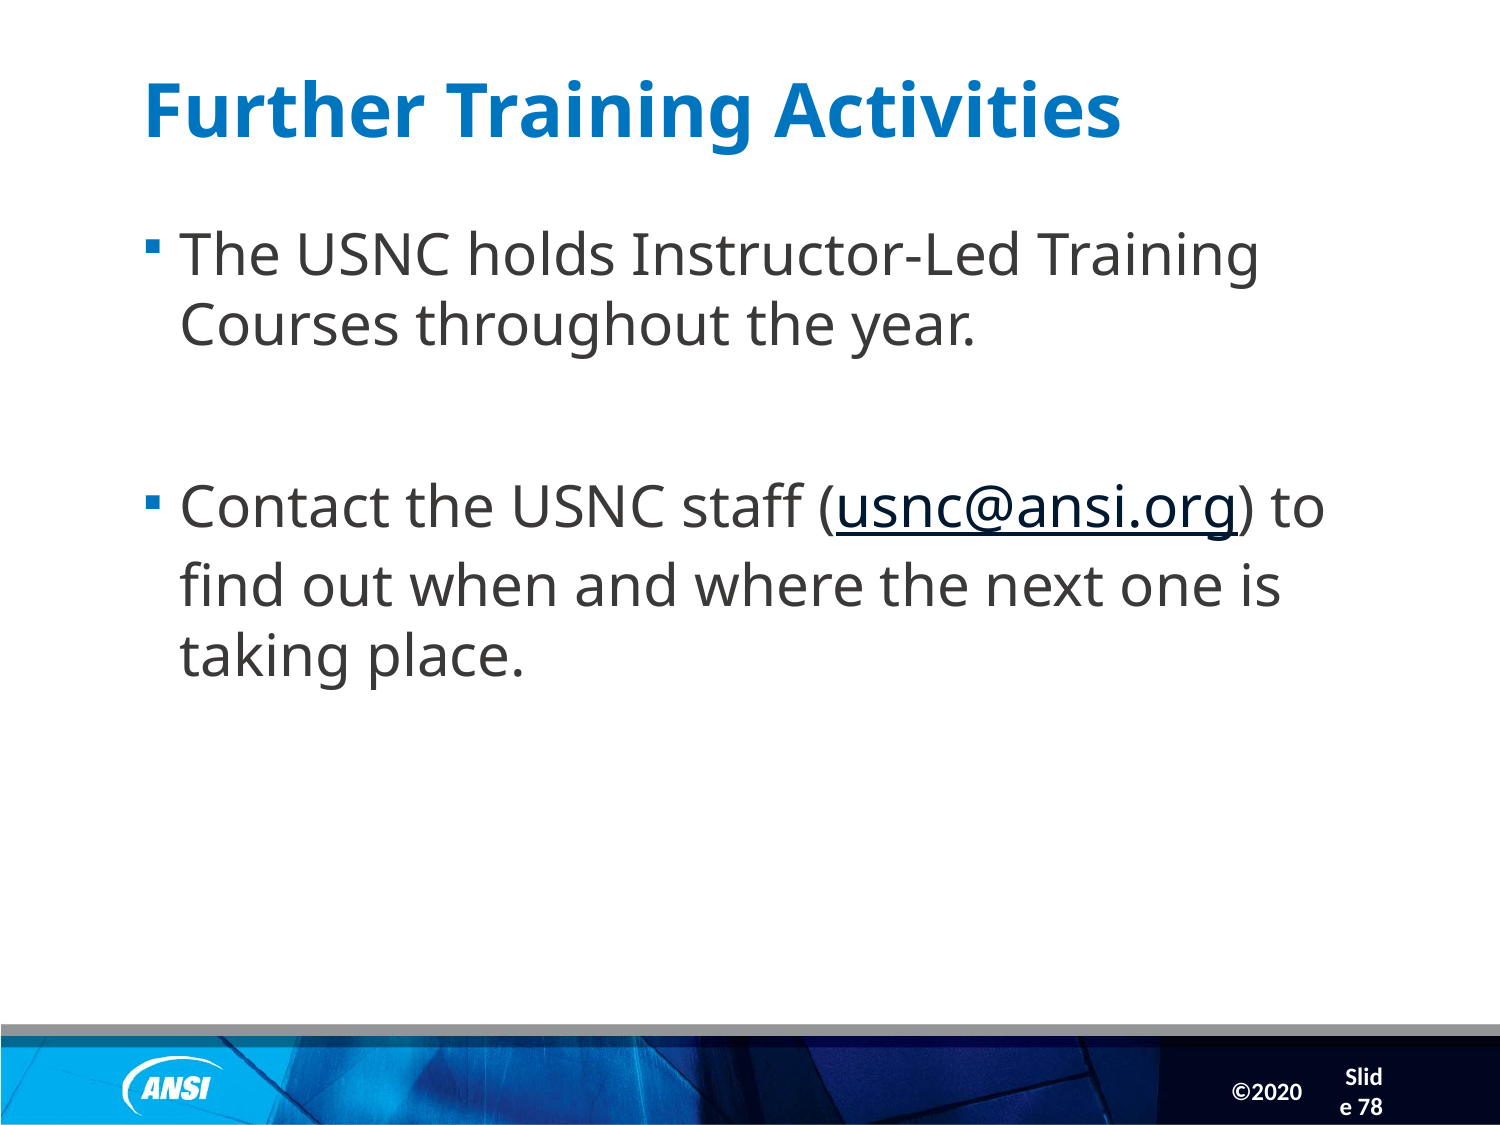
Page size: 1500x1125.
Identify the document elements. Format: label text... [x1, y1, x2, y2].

slide_number Slide 78 [1322, 1060, 1399, 1121]
title Further Training Activities [127, 63, 1384, 163]
picture [0, 0, 1500, 1125]
list The USNC holds Instructor-Led Training Courses throughout the year. Contact the USNC staff (usnc@ansi.org) to find out when and where the next one is taking place. [127, 210, 1384, 988]
picture [141, 1076, 210, 1100]
picture [122, 1056, 216, 1112]
